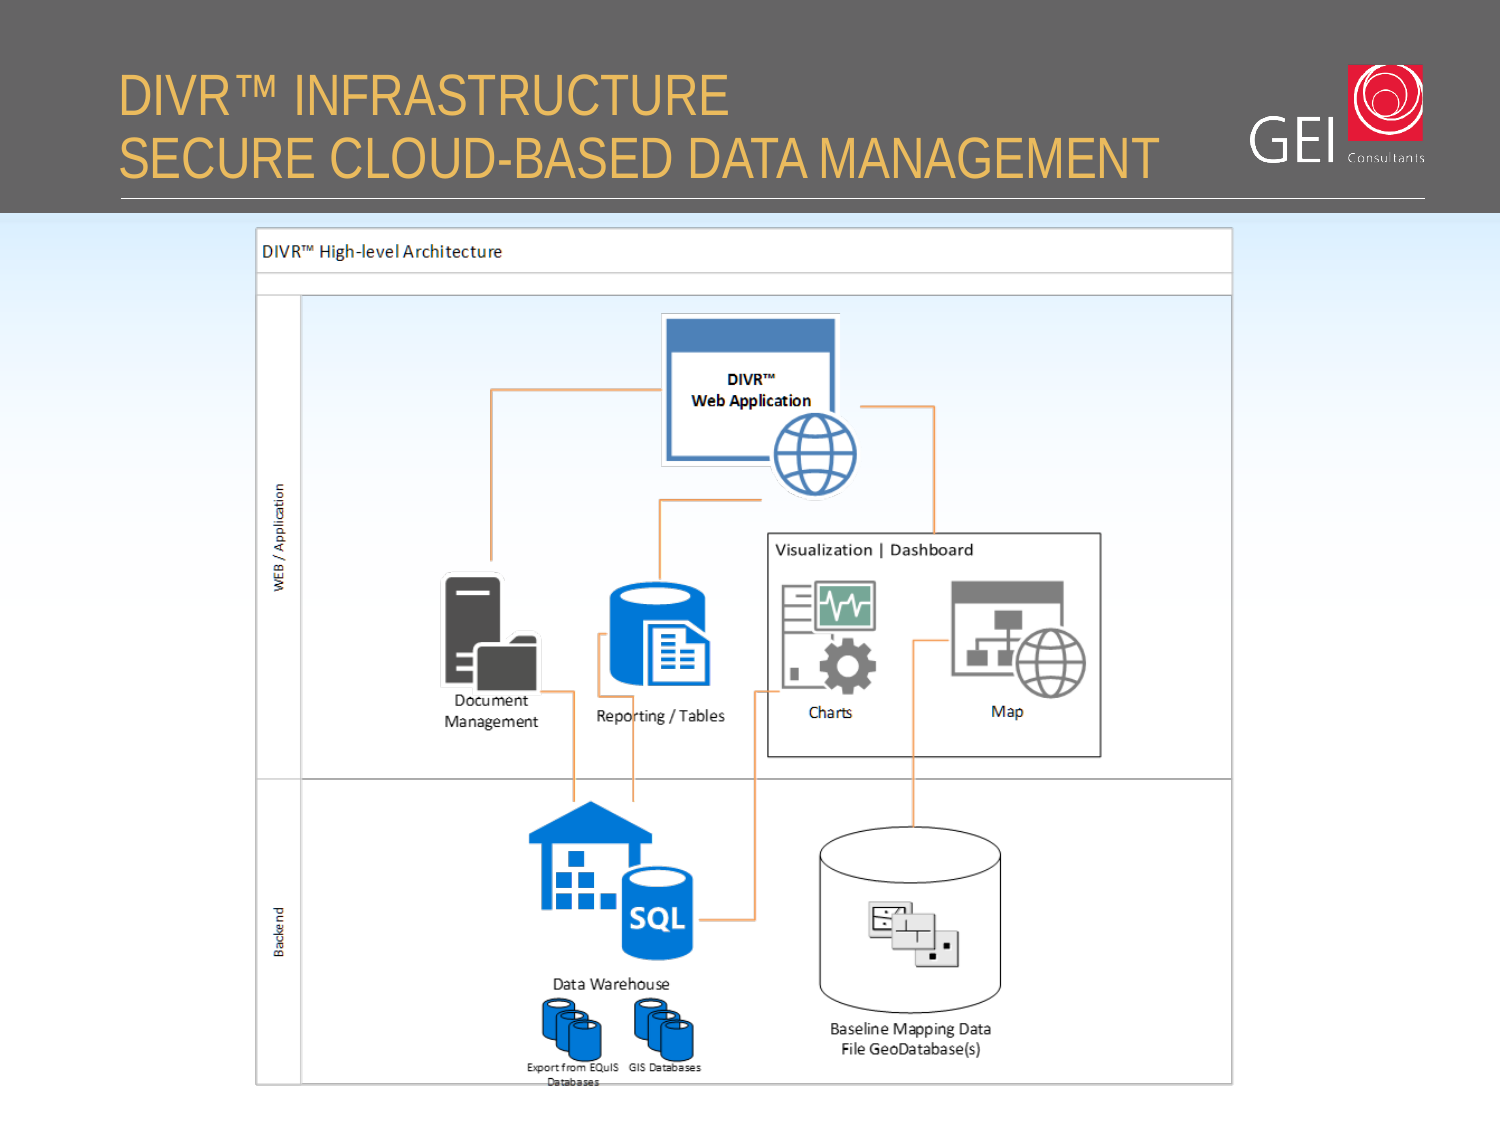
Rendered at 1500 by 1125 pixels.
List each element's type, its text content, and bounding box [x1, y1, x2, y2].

picture [233, 223, 1256, 1116]
text_box [0, 213, 1500, 1125]
title DIVR™ infrastructure SECURE CLOUD-BASED DATA MANAGEMENT [103, 42, 1397, 214]
picture [1397, 62, 1425, 163]
